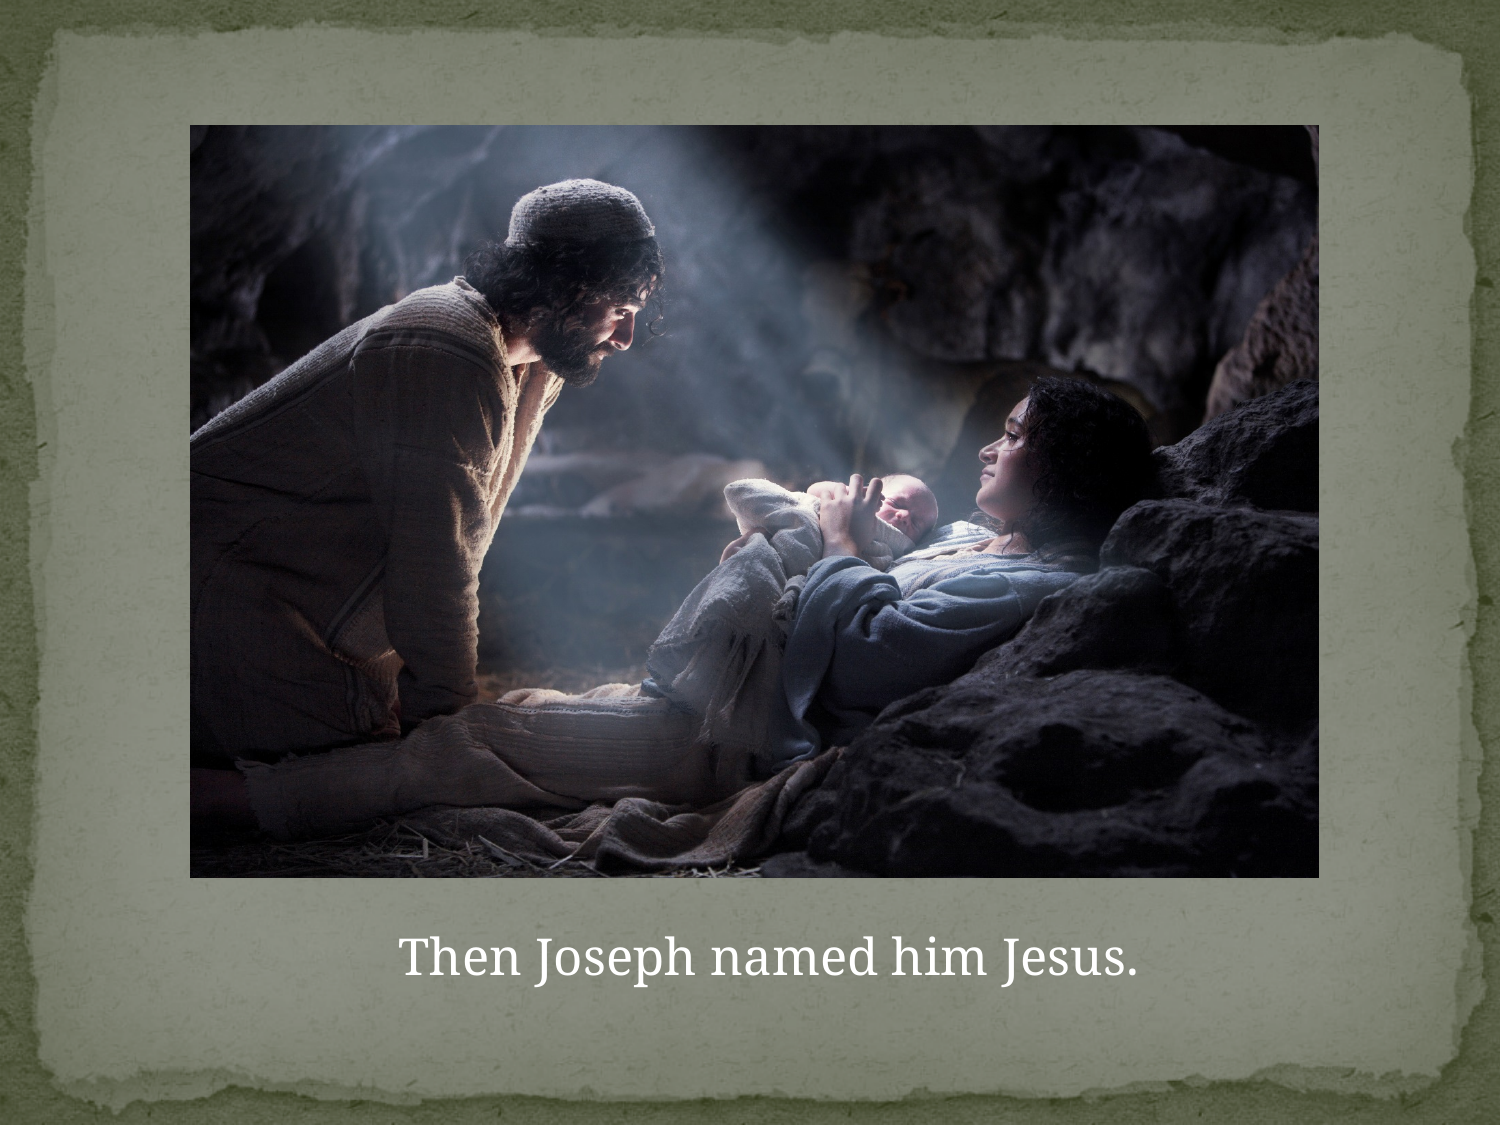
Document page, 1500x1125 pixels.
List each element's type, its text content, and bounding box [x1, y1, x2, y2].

list Then Joseph named him Jesus. [383, 916, 1199, 1047]
picture [190, 125, 1319, 878]
